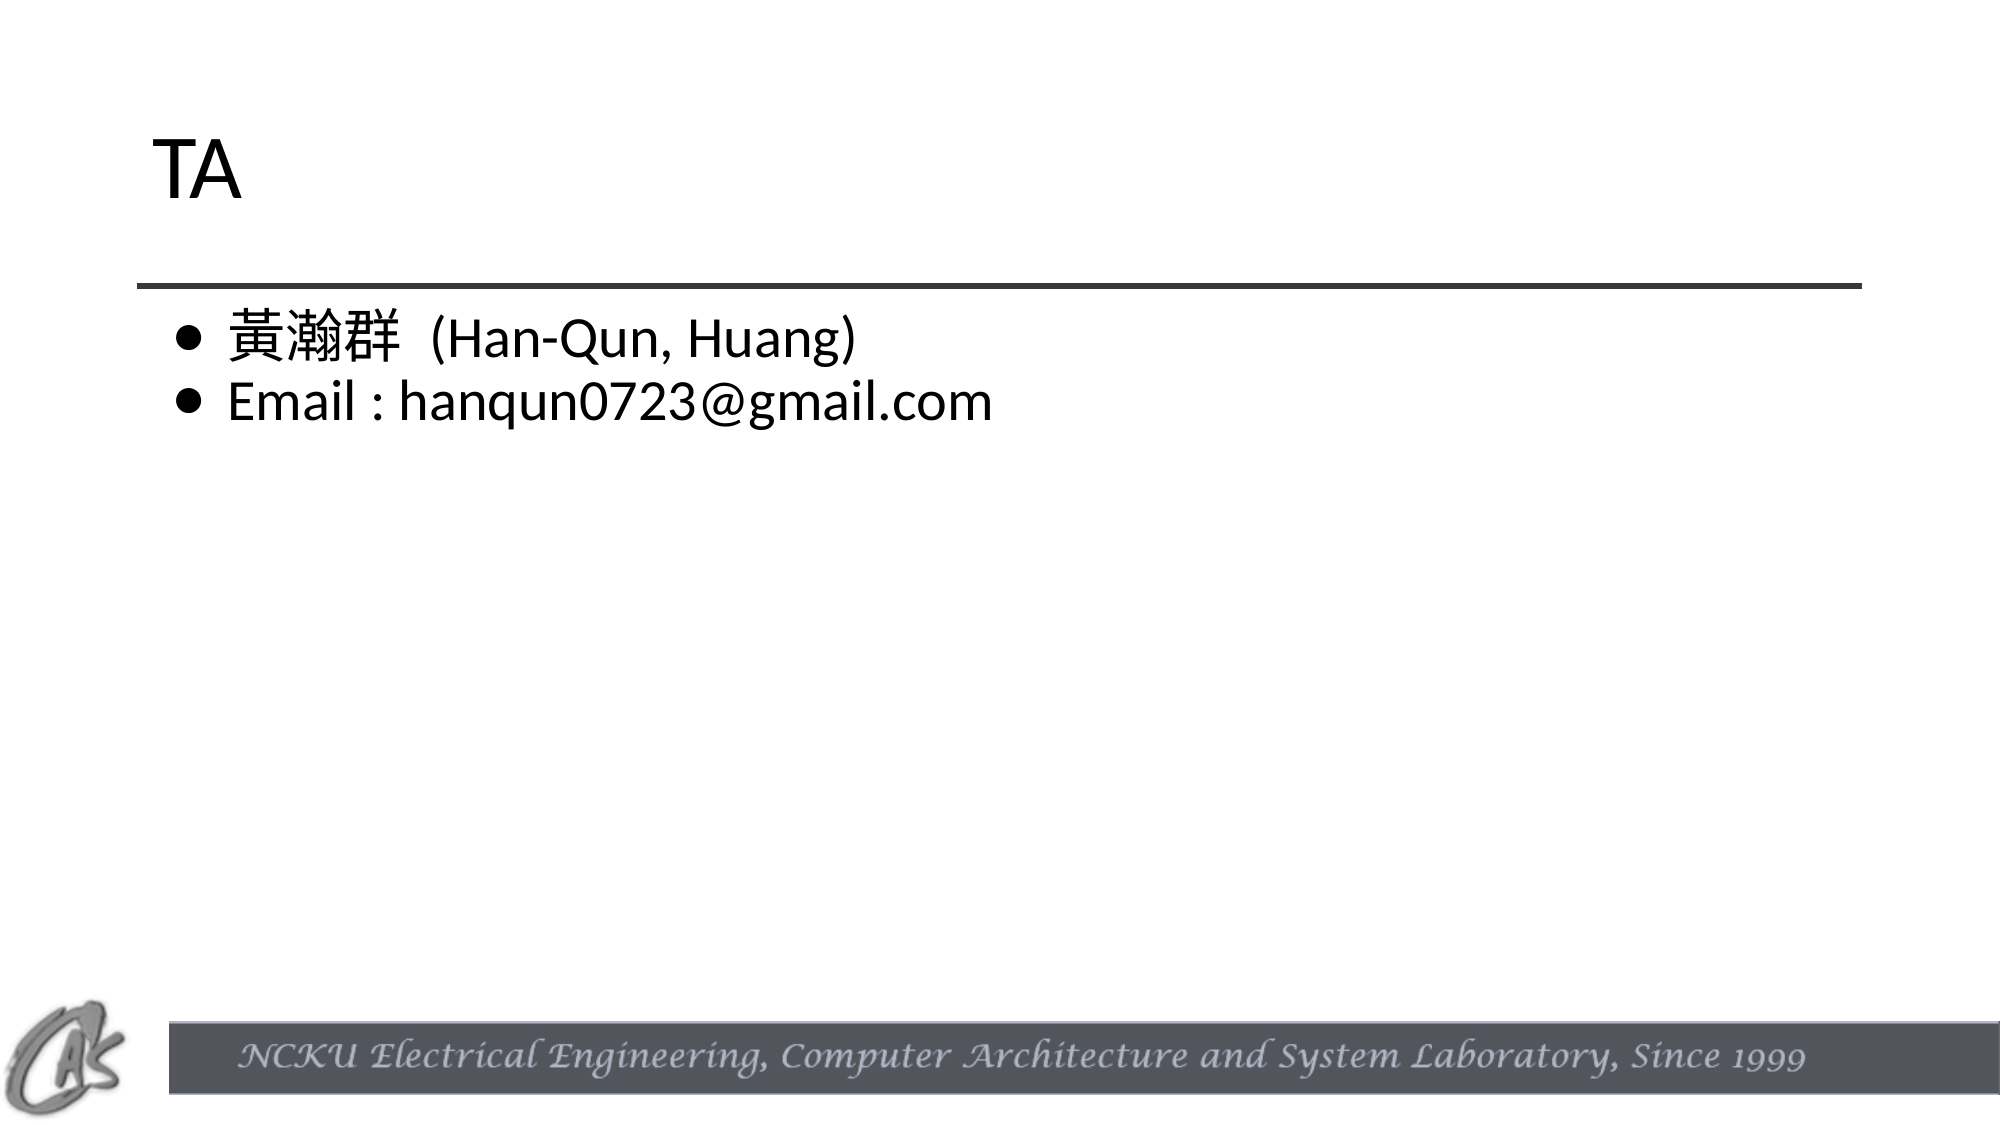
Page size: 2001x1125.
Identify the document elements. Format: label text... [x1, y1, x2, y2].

title TA [137, 59, 1863, 278]
list 黃瀚群 (Han-Qun, Huang) Email : hanqun0723@gmail.com [137, 299, 1863, 1014]
picture [0, 991, 134, 1125]
picture [169, 1021, 2000, 1096]
